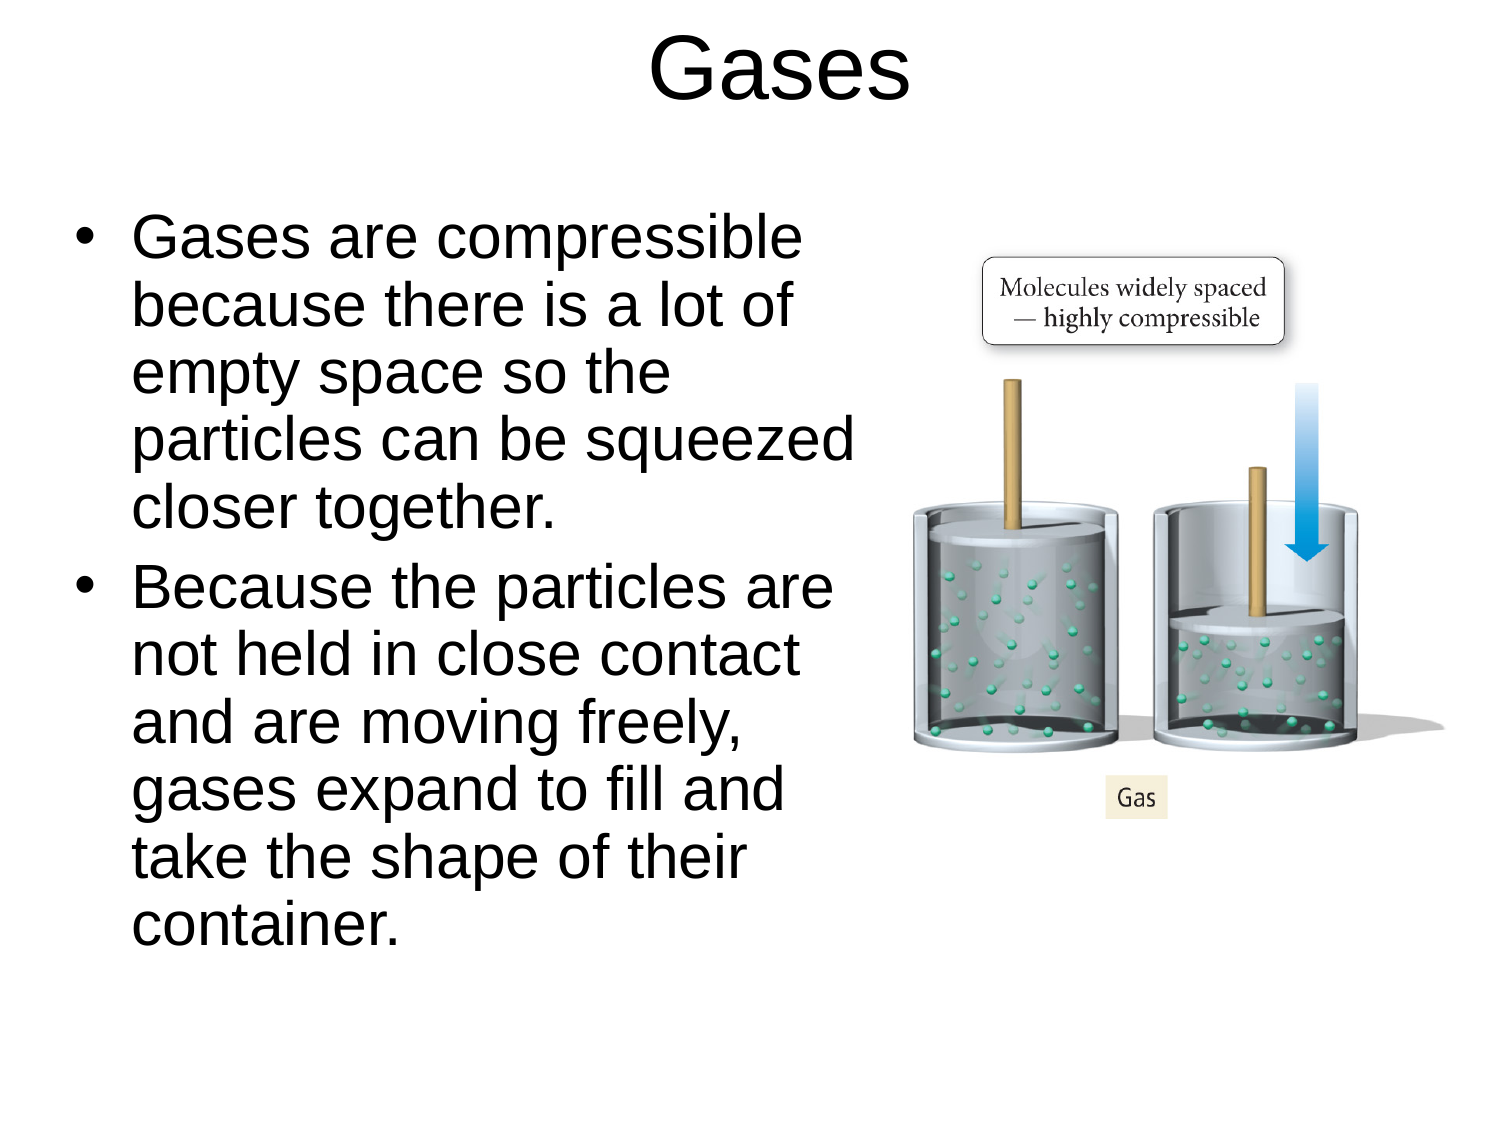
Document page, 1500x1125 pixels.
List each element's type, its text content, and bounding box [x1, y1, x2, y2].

title Gases [0, 0, 1500, 203]
list Gases are compressible because there is a lot of empty space so the particles can be squeezed closer together. Because the particles are not held in close contact and are moving freely, gases expand to fill and take the shape of their container. [59, 197, 899, 979]
picture [907, 236, 1454, 819]
